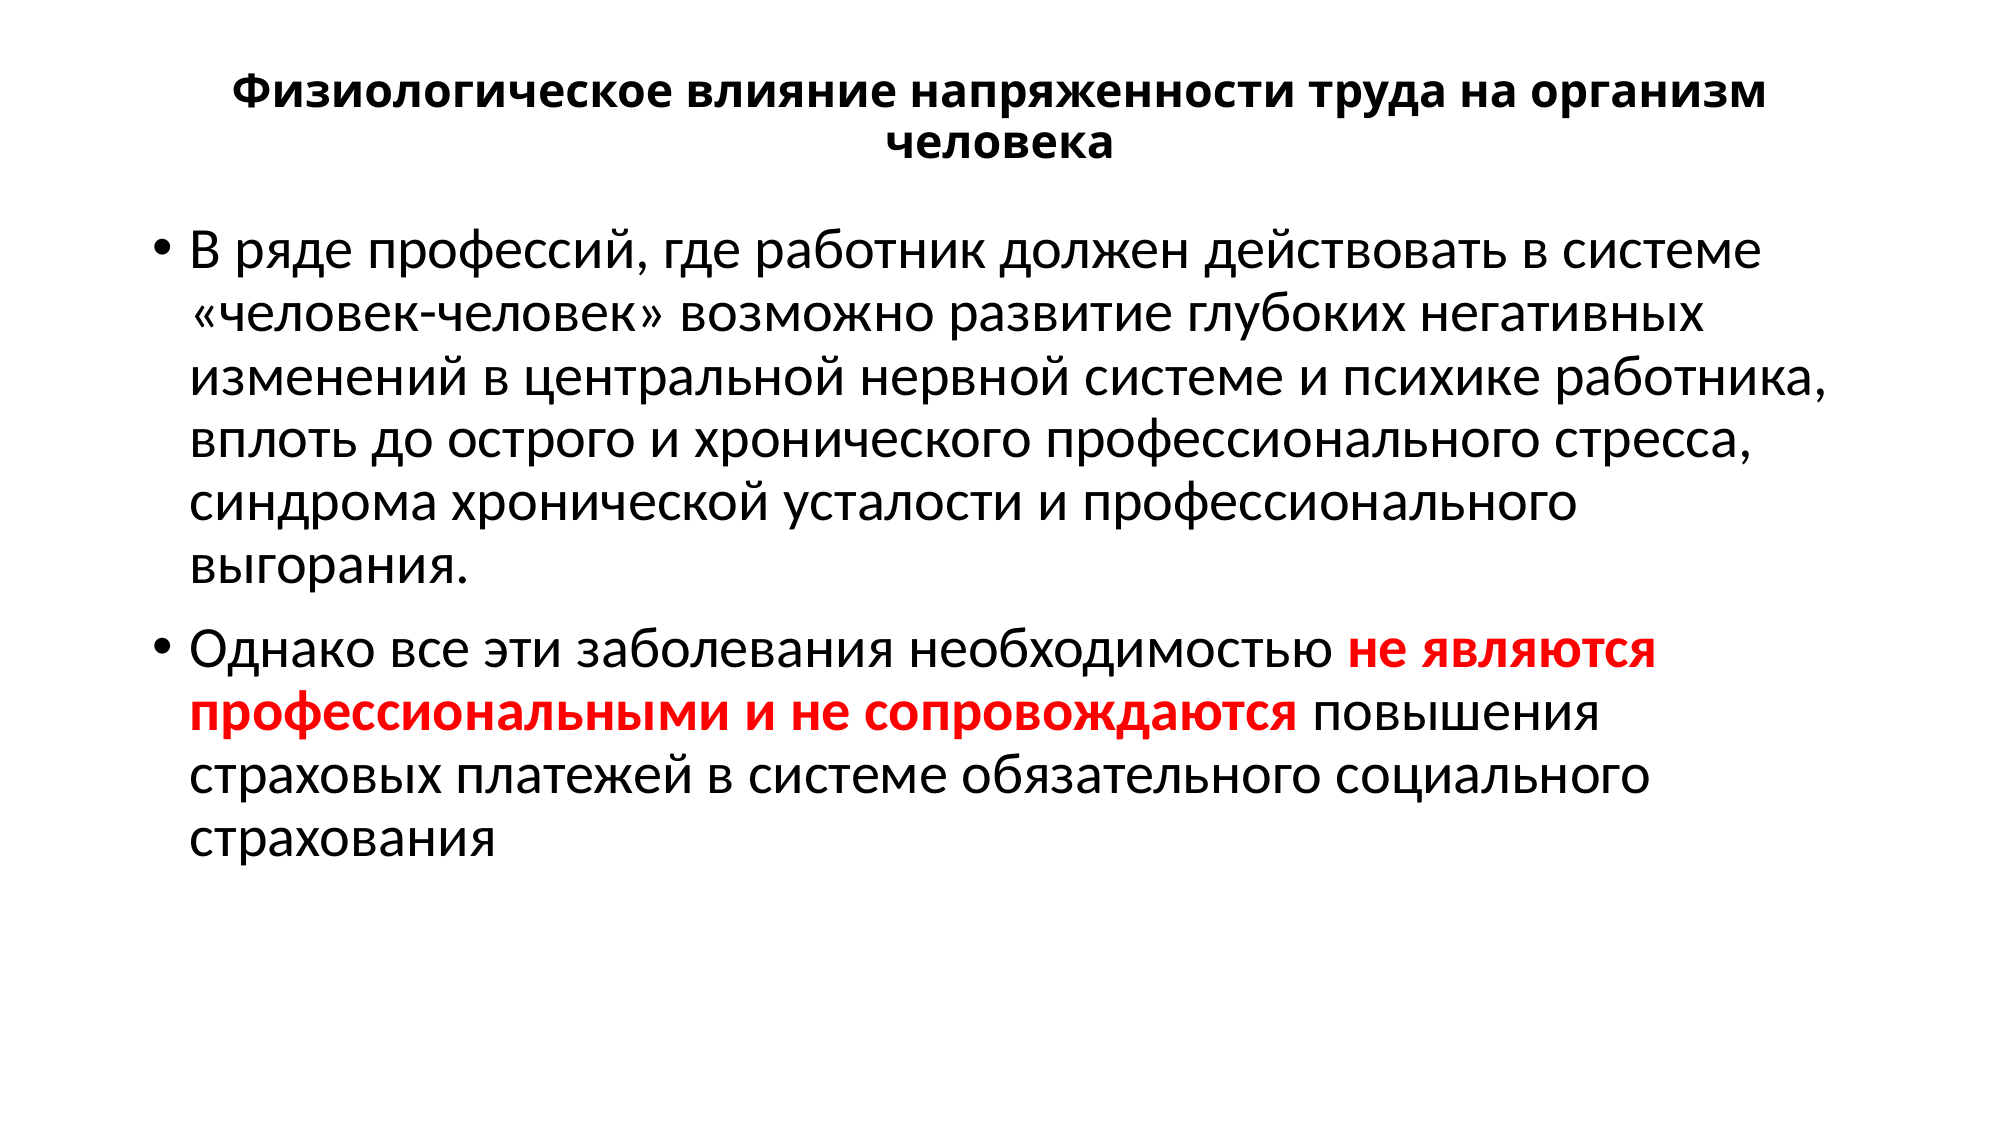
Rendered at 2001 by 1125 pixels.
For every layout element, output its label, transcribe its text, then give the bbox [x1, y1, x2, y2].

list В ряде профессий, где работник должен действовать в системе «человек-человек» возможно развитие глубоких негативных изменений в центральной нервной системе и психике работника, вплоть до острого и хронического профессионального стресса, синдрома хронической усталости и профессионального выгорания. Однако все эти заболевания необходимостью не являются профессиональными и не сопровождаются повышения страховых платежей в системе обязательного социального страхования [137, 211, 1863, 1014]
title Физиологическое влияние напряженности труда на организм человека [137, 59, 1863, 177]
